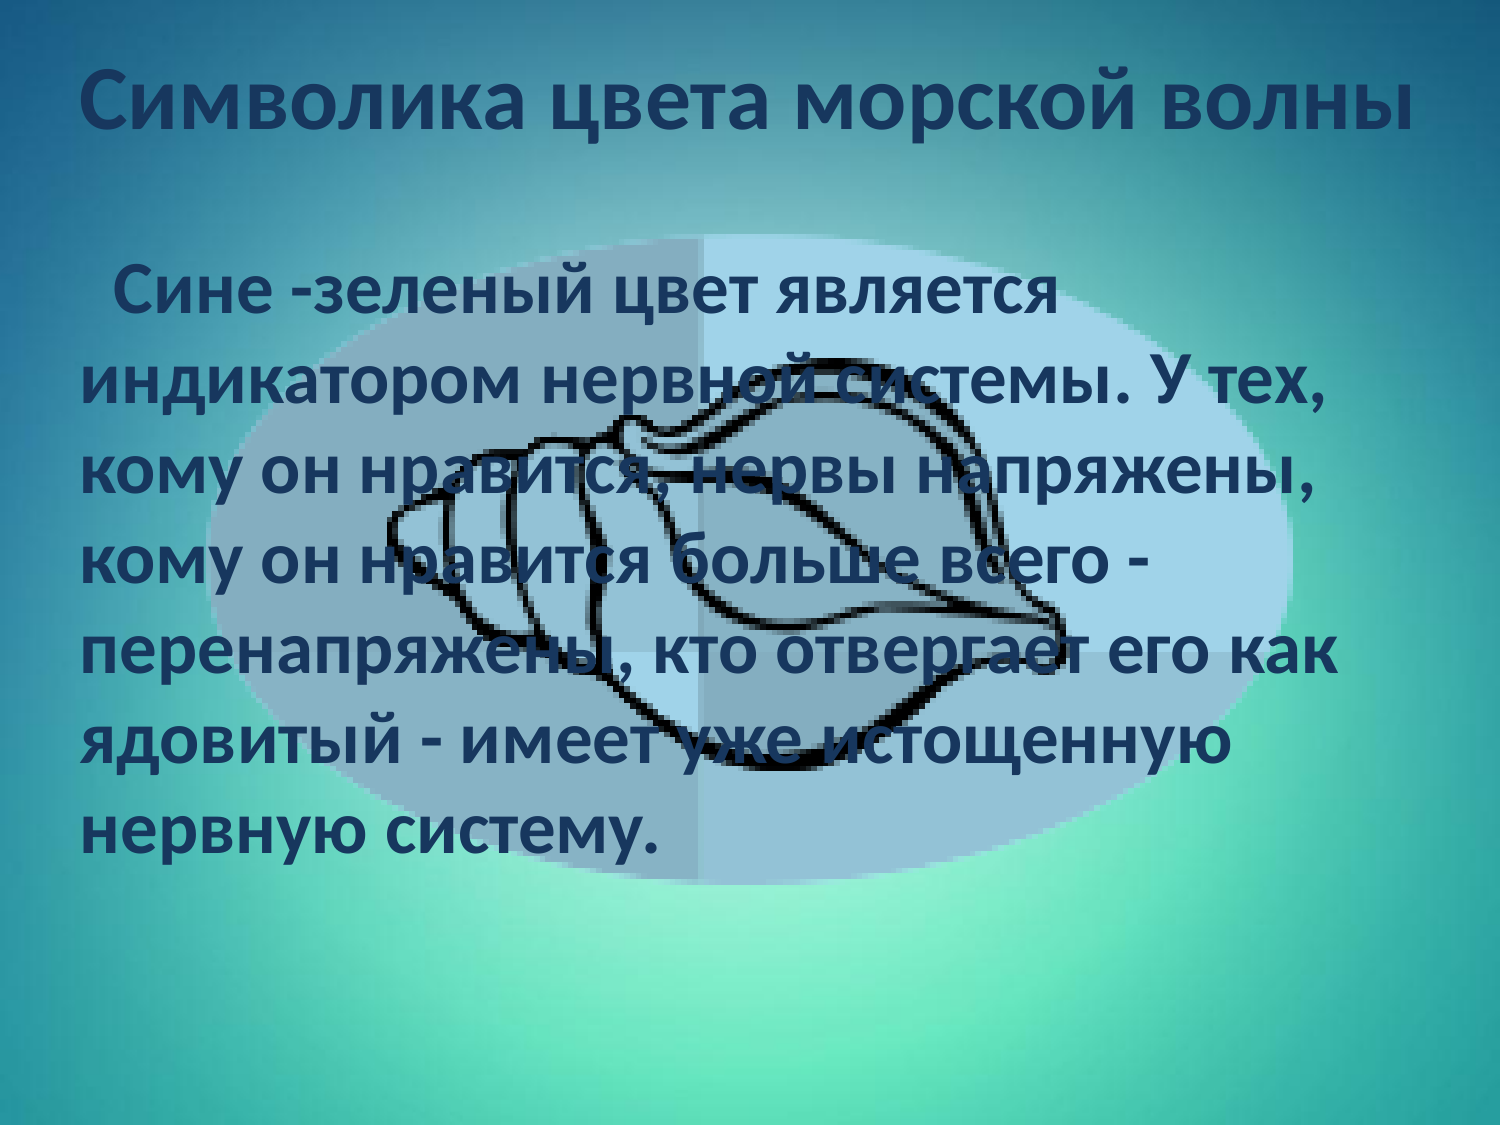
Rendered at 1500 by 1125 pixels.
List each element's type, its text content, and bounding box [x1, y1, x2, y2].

picture [0, 0, 1500, 1125]
text_box Символика цвета морской волны Сине -зеленый цвет является индикатором нервной системы. У тех, кому он нравится, нервы напряжены, кому он нравится больше всего - перенапряжены, кто отвергает его как ядовитый - имеет уже истощенную нервную систему. [64, 30, 1483, 876]
